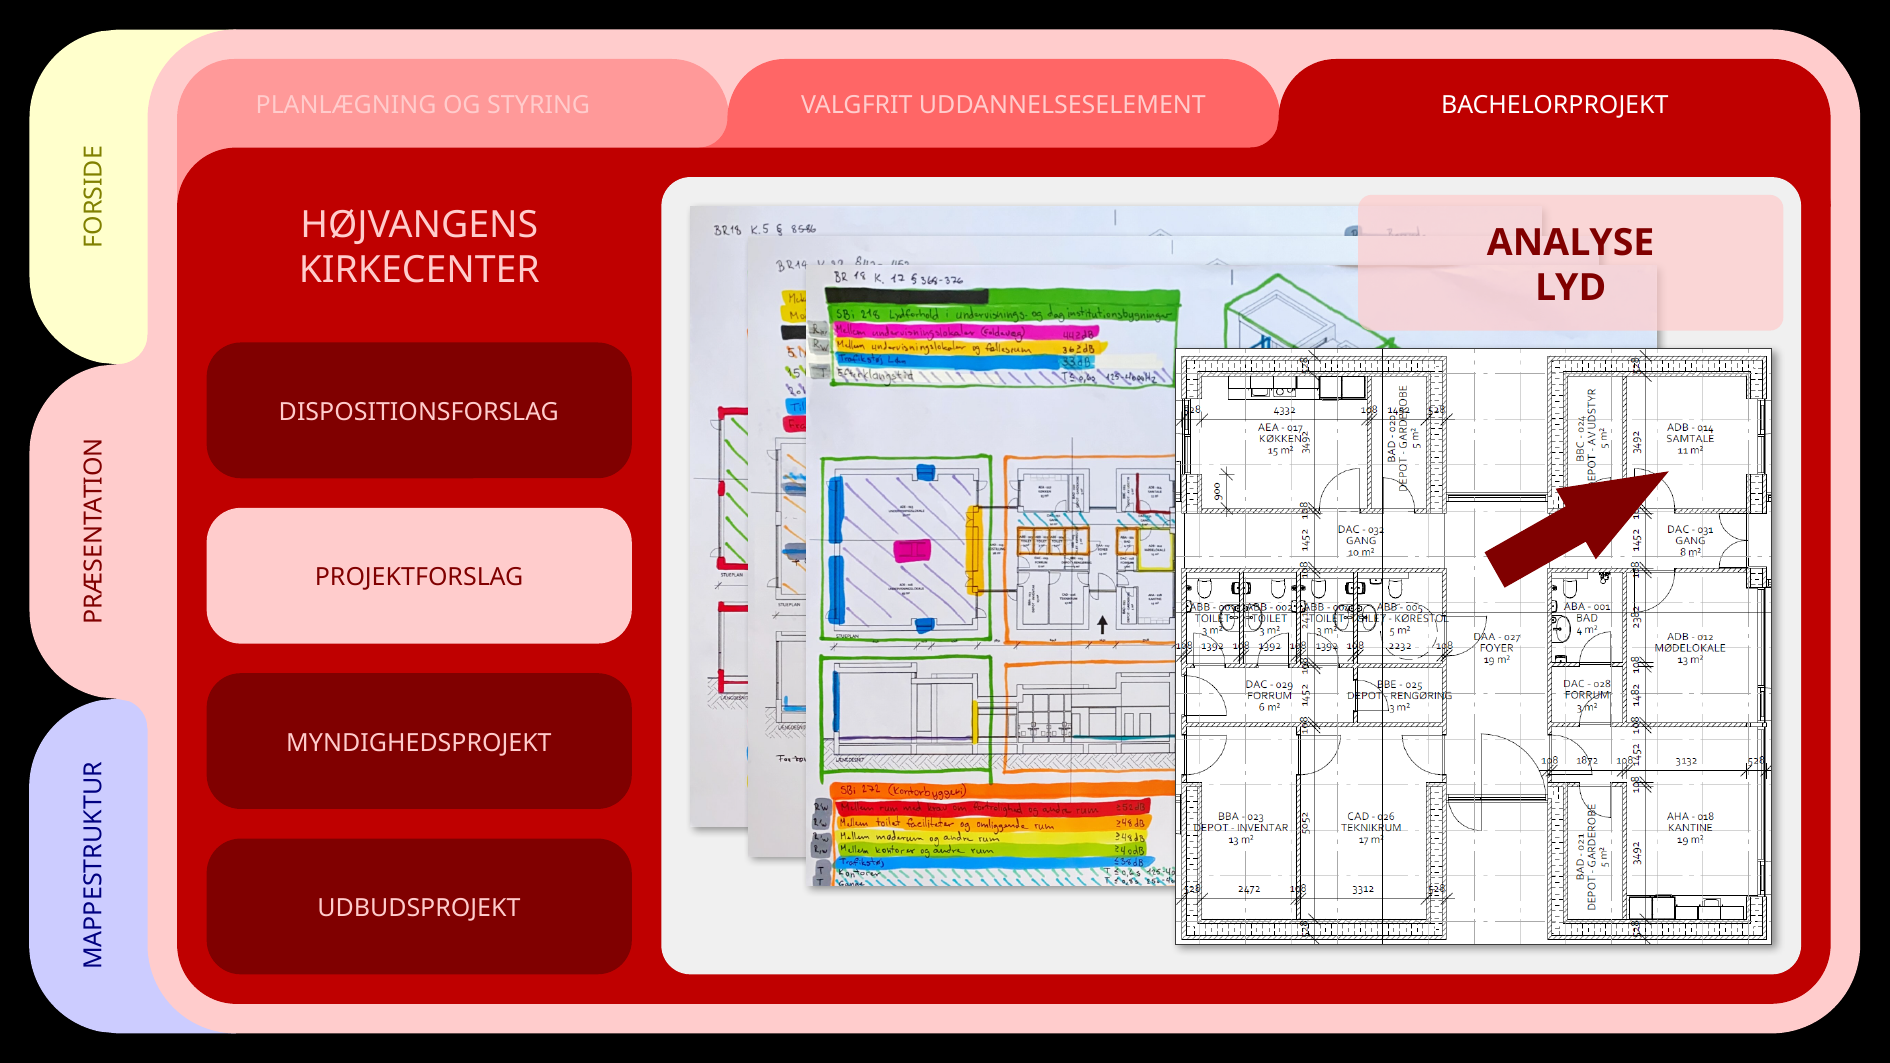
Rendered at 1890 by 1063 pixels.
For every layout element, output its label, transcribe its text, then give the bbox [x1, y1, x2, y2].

text_box ANALYSE LYD [1542, 207, 1785, 332]
text_box [225, 28, 1862, 1035]
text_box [177, 58, 1831, 207]
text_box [206, 177, 632, 975]
text_box [660, 207, 1803, 976]
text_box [29, 29, 237, 1034]
text_box [237, 198, 1832, 1005]
picture [690, 206, 1772, 945]
